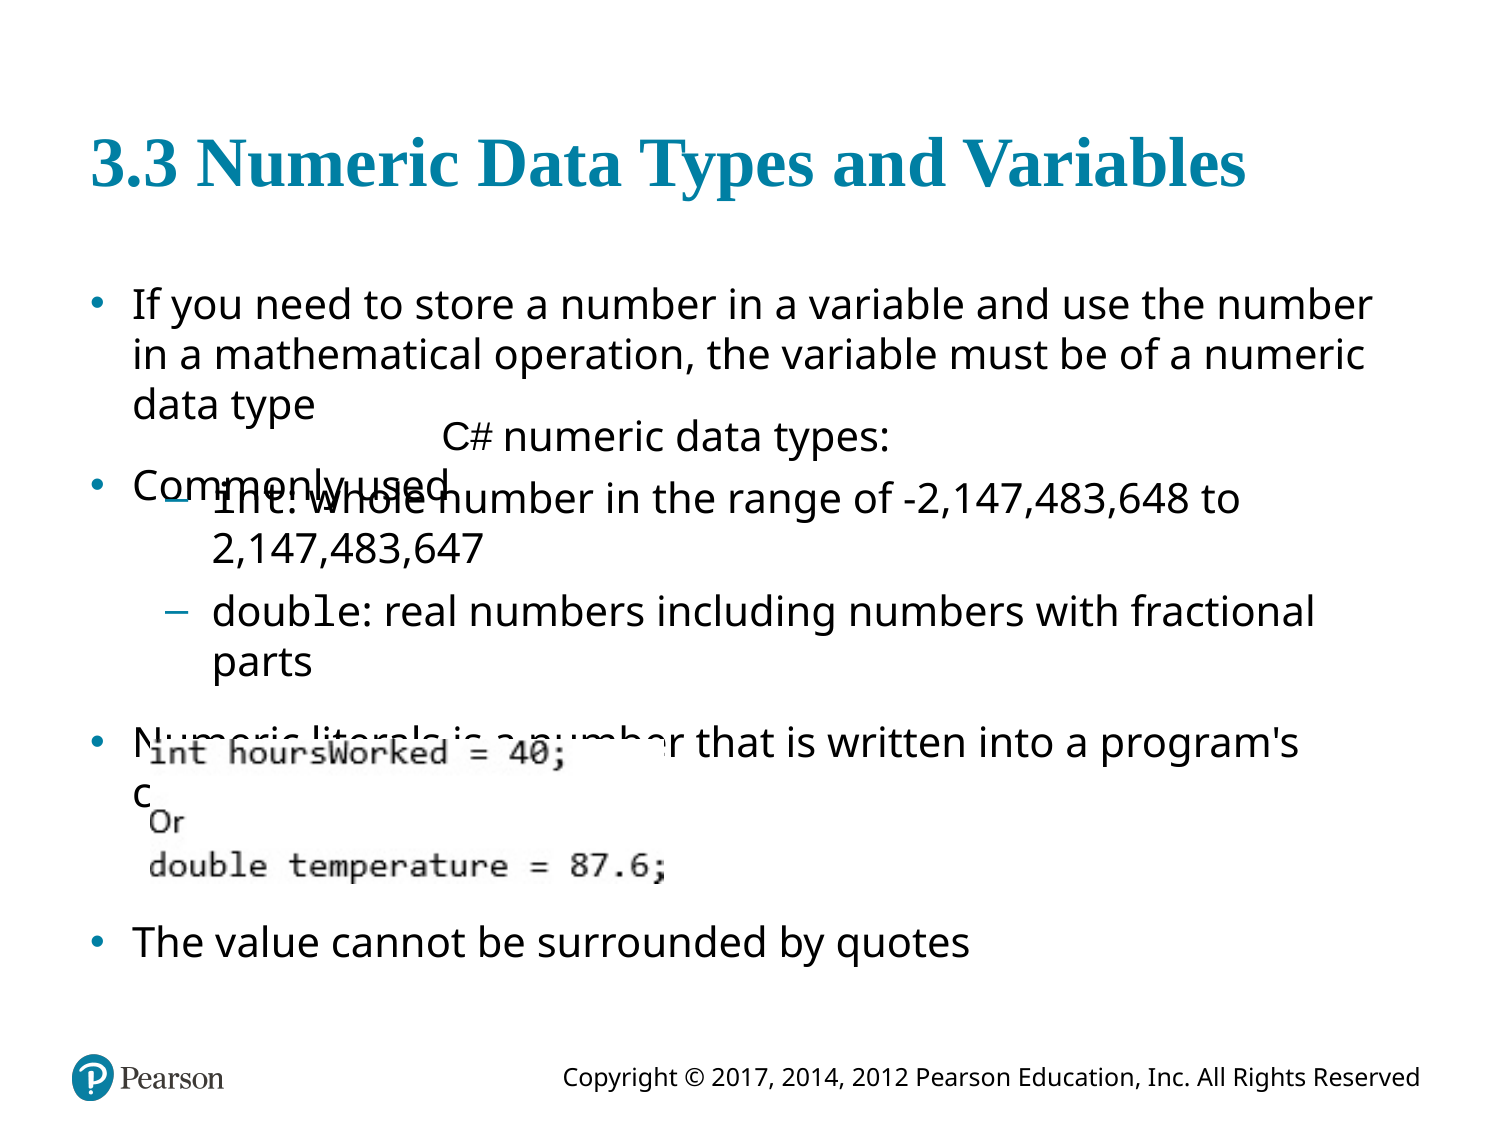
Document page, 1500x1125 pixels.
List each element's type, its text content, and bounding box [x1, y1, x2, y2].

picture [80, 1063, 106, 1088]
list The value cannot be surrounded by quotes [75, 901, 1425, 985]
title 3.3 Numeric Data Types and Variables [75, 35, 1425, 216]
picture [98, 1054, 224, 1101]
picture [149, 738, 664, 884]
list numeric data types: int: whole number in the range of -2,147,483,648 to 2,147,483,647 double: real numbers including numbers with fractional parts Numeric literals is a number that is written into a program's code: [75, 394, 1425, 735]
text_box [436, 413, 501, 461]
picture [72, 1054, 88, 1070]
list If you need to store a number in a variable and use the number in a mathematical operation, the variable must be of a numeric data type Commonly used [75, 735, 1425, 901]
list If you need to store a number in a variable and use the number in a mathematical operation, the variable must be of a numeric data type Commonly used [75, 262, 1425, 394]
picture [72, 1087, 83, 1101]
